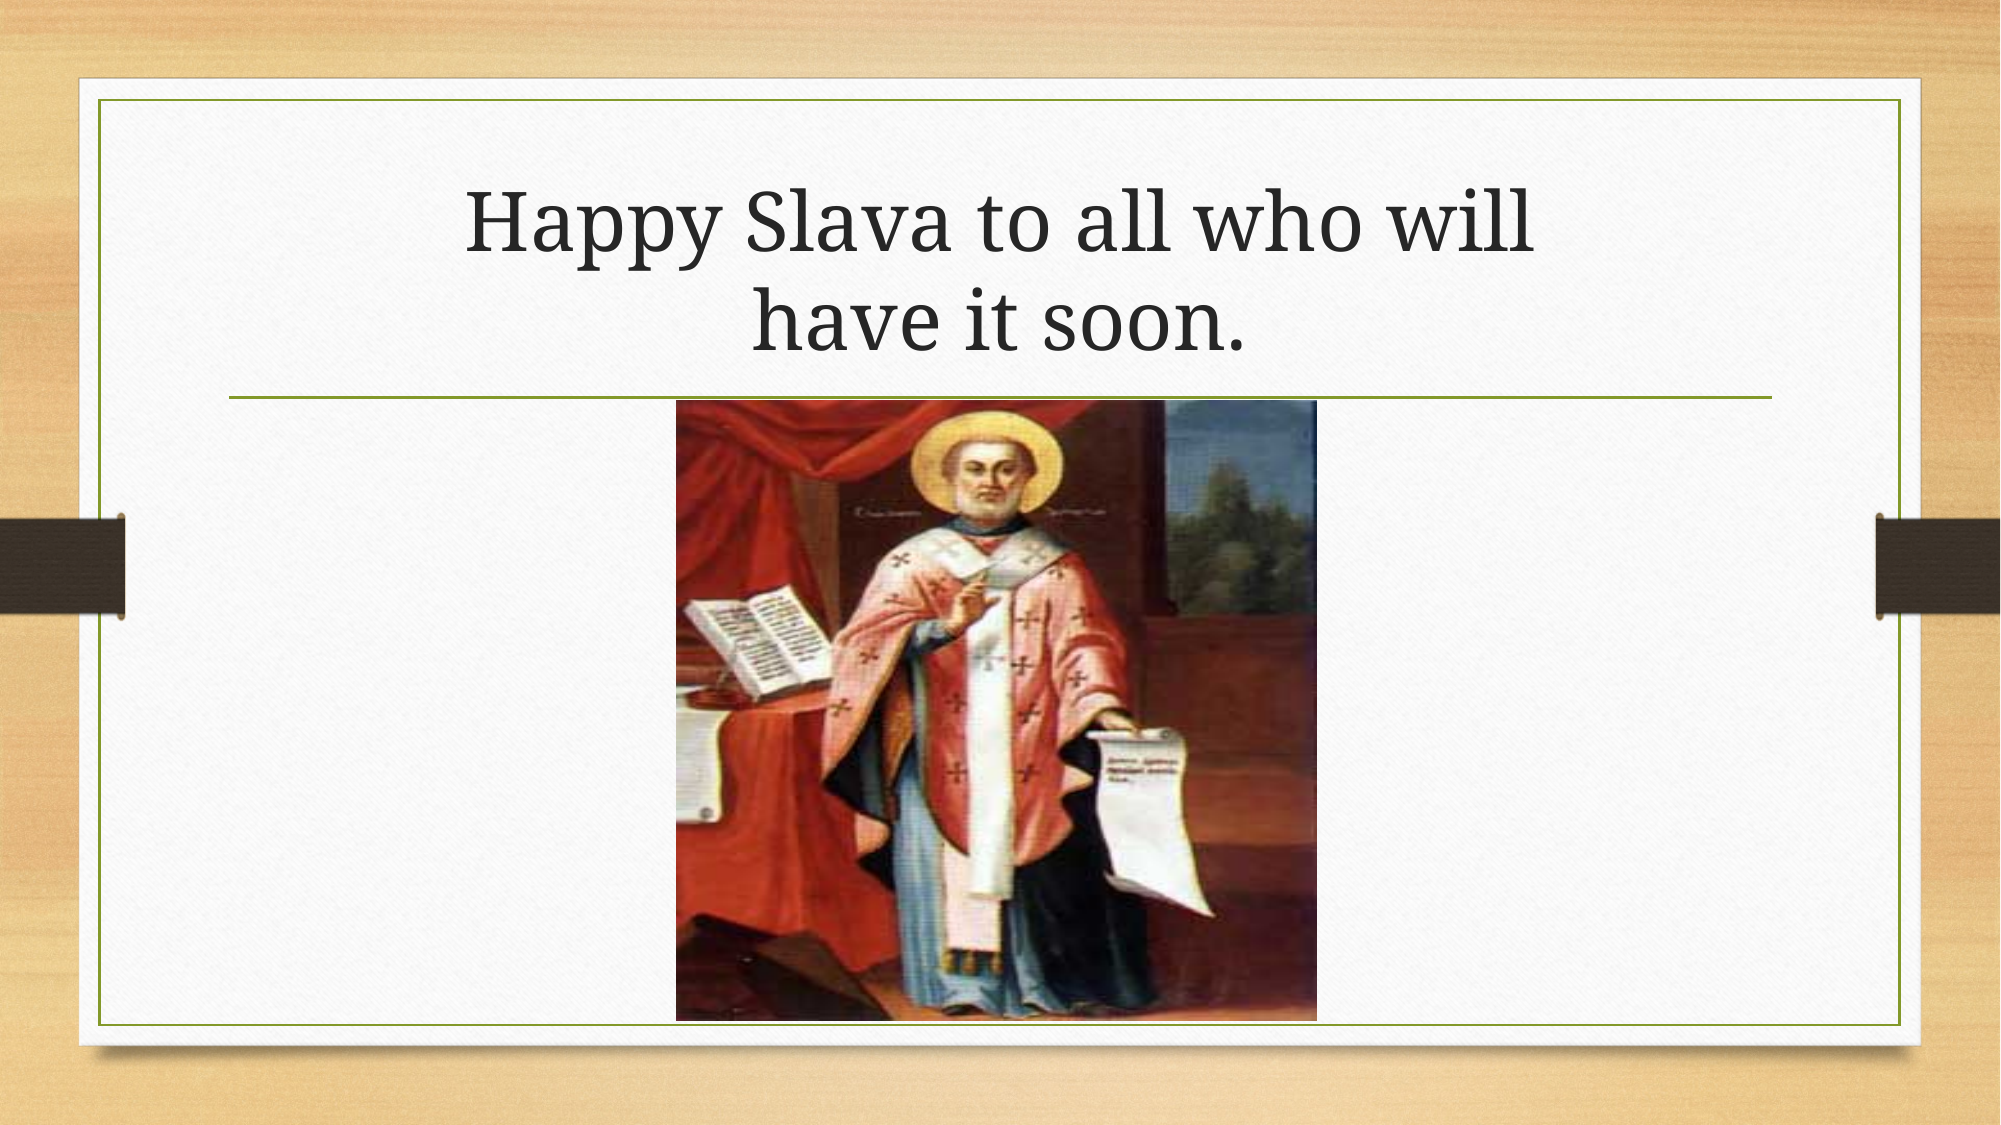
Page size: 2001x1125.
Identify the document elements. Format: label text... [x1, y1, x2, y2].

picture [0, 0, 2001, 1125]
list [676, 399, 1318, 1021]
title Happy Slava to all who will have it soon. [212, 161, 1788, 375]
